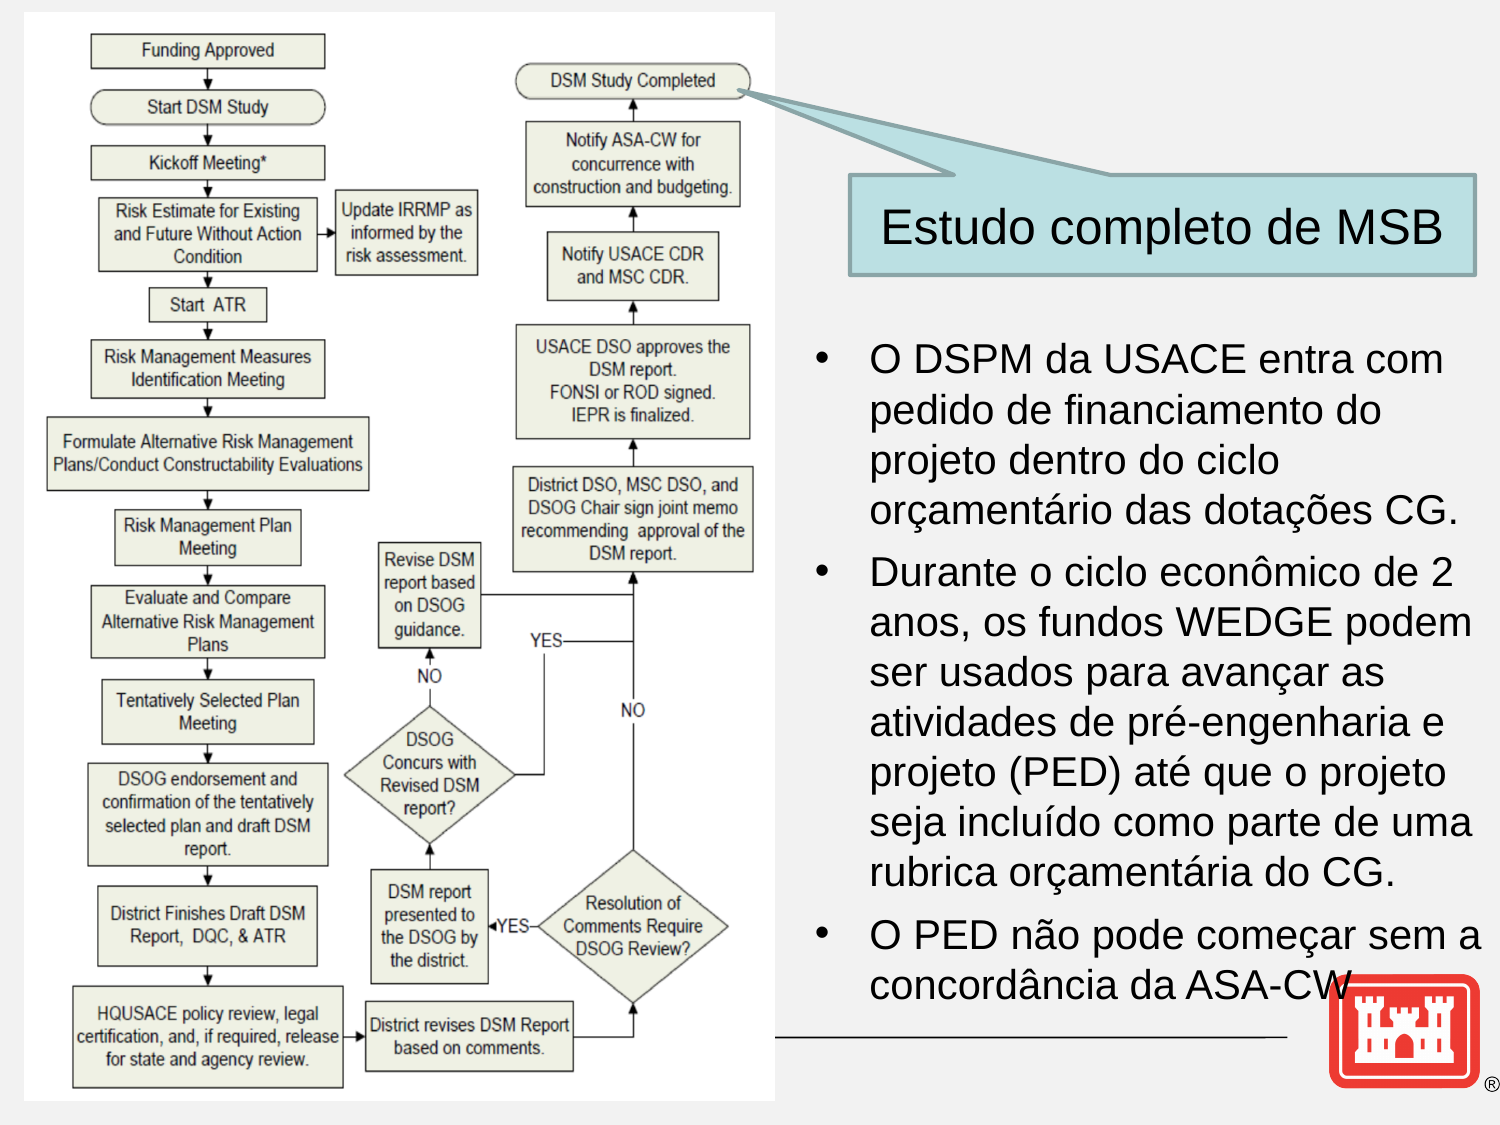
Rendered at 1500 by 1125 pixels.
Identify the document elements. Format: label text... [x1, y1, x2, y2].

text_box Estudo completo de MSB [862, 187, 1463, 263]
picture [24, 12, 776, 1101]
picture [1329, 1015, 1500, 1092]
text_box O DSPM da USACE entra com pedido de financiamento do projeto dentro do ciclo orçamentário das dotações CG. Durante o ciclo econômico de 2 anos, os fundos WEDGE podem ser usados para avançar as atividades de pré-engenharia e projeto (PED) até que o projeto seja incluído como parte de uma rubrica orçamentária do CG. O PED não pode começar sem a concordância da ASA-CW [800, 324, 1500, 1015]
text_box [779, 97, 1478, 278]
